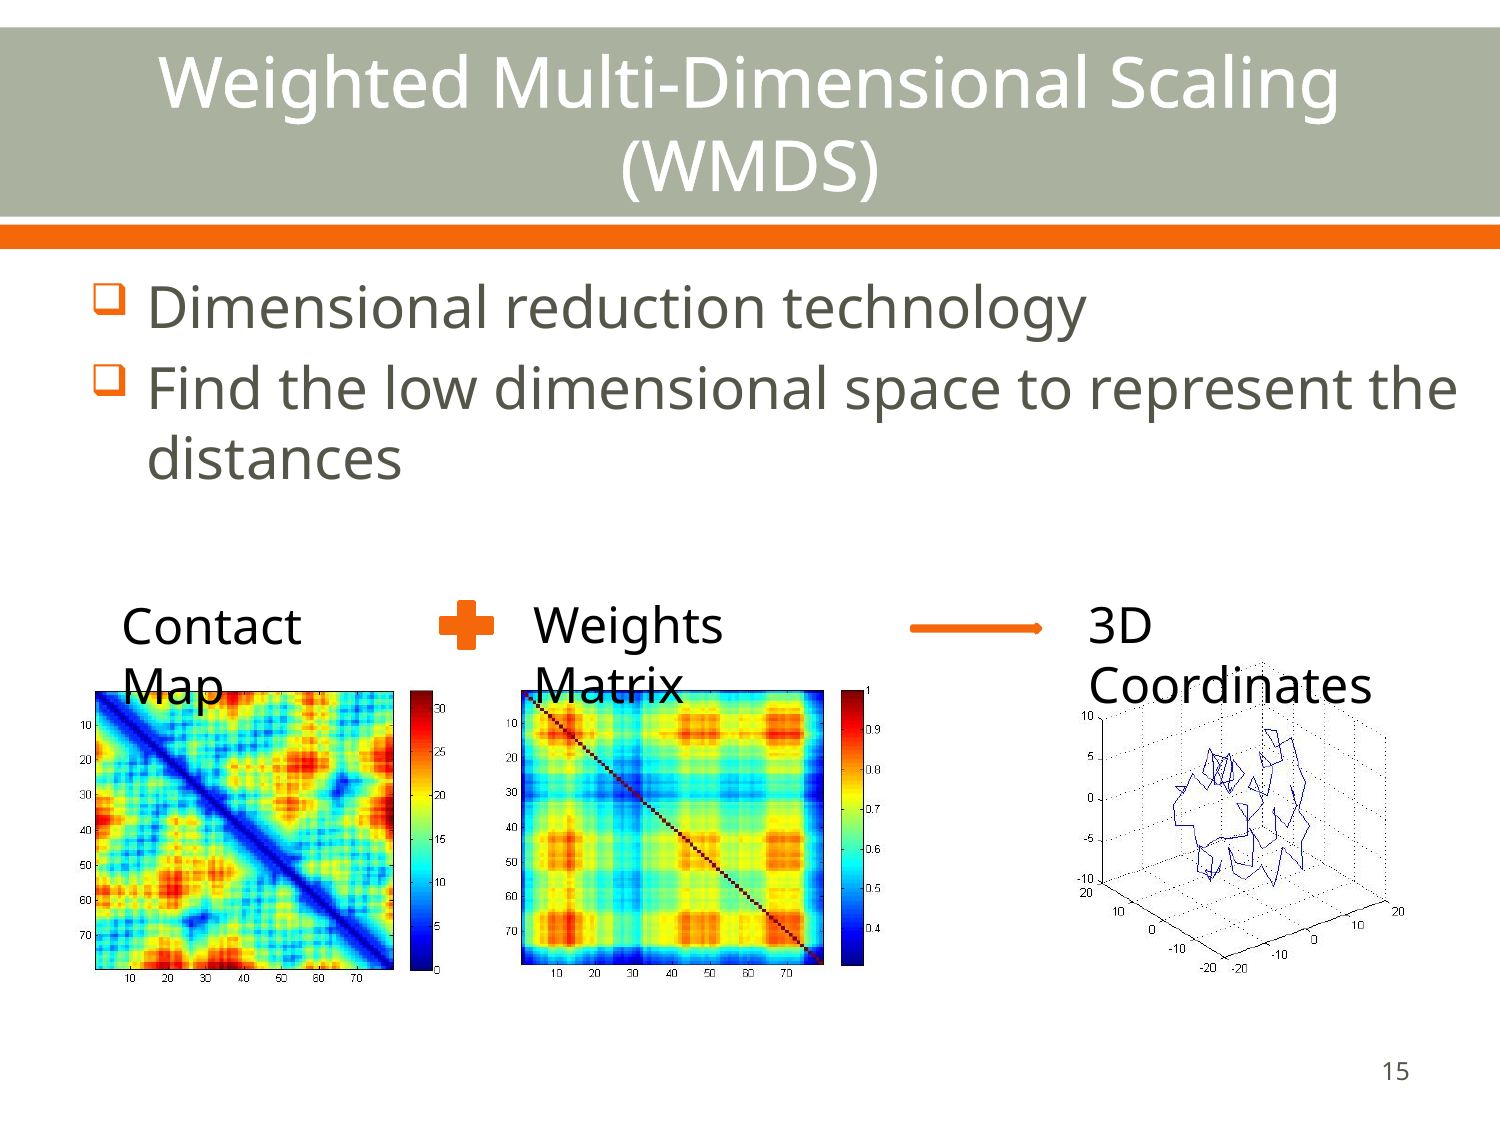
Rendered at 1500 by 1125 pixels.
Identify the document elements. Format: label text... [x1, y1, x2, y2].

text_box Contact Map [106, 587, 432, 683]
picture [74, 686, 451, 987]
text_box 3D Coordinates [1073, 585, 1442, 721]
title Weighted Multi-Dimensional Scaling (WMDS) [75, 29, 1425, 213]
picture [1064, 657, 1416, 978]
text_box Weights Matrix [519, 586, 888, 684]
slide_number 15 [1074, 1042, 1425, 1103]
text_box [910, 622, 1043, 635]
picture [497, 686, 888, 987]
list Dimensional reduction technology Find the low dimensional space to represent the distances [75, 262, 1475, 563]
text_box [439, 600, 494, 650]
